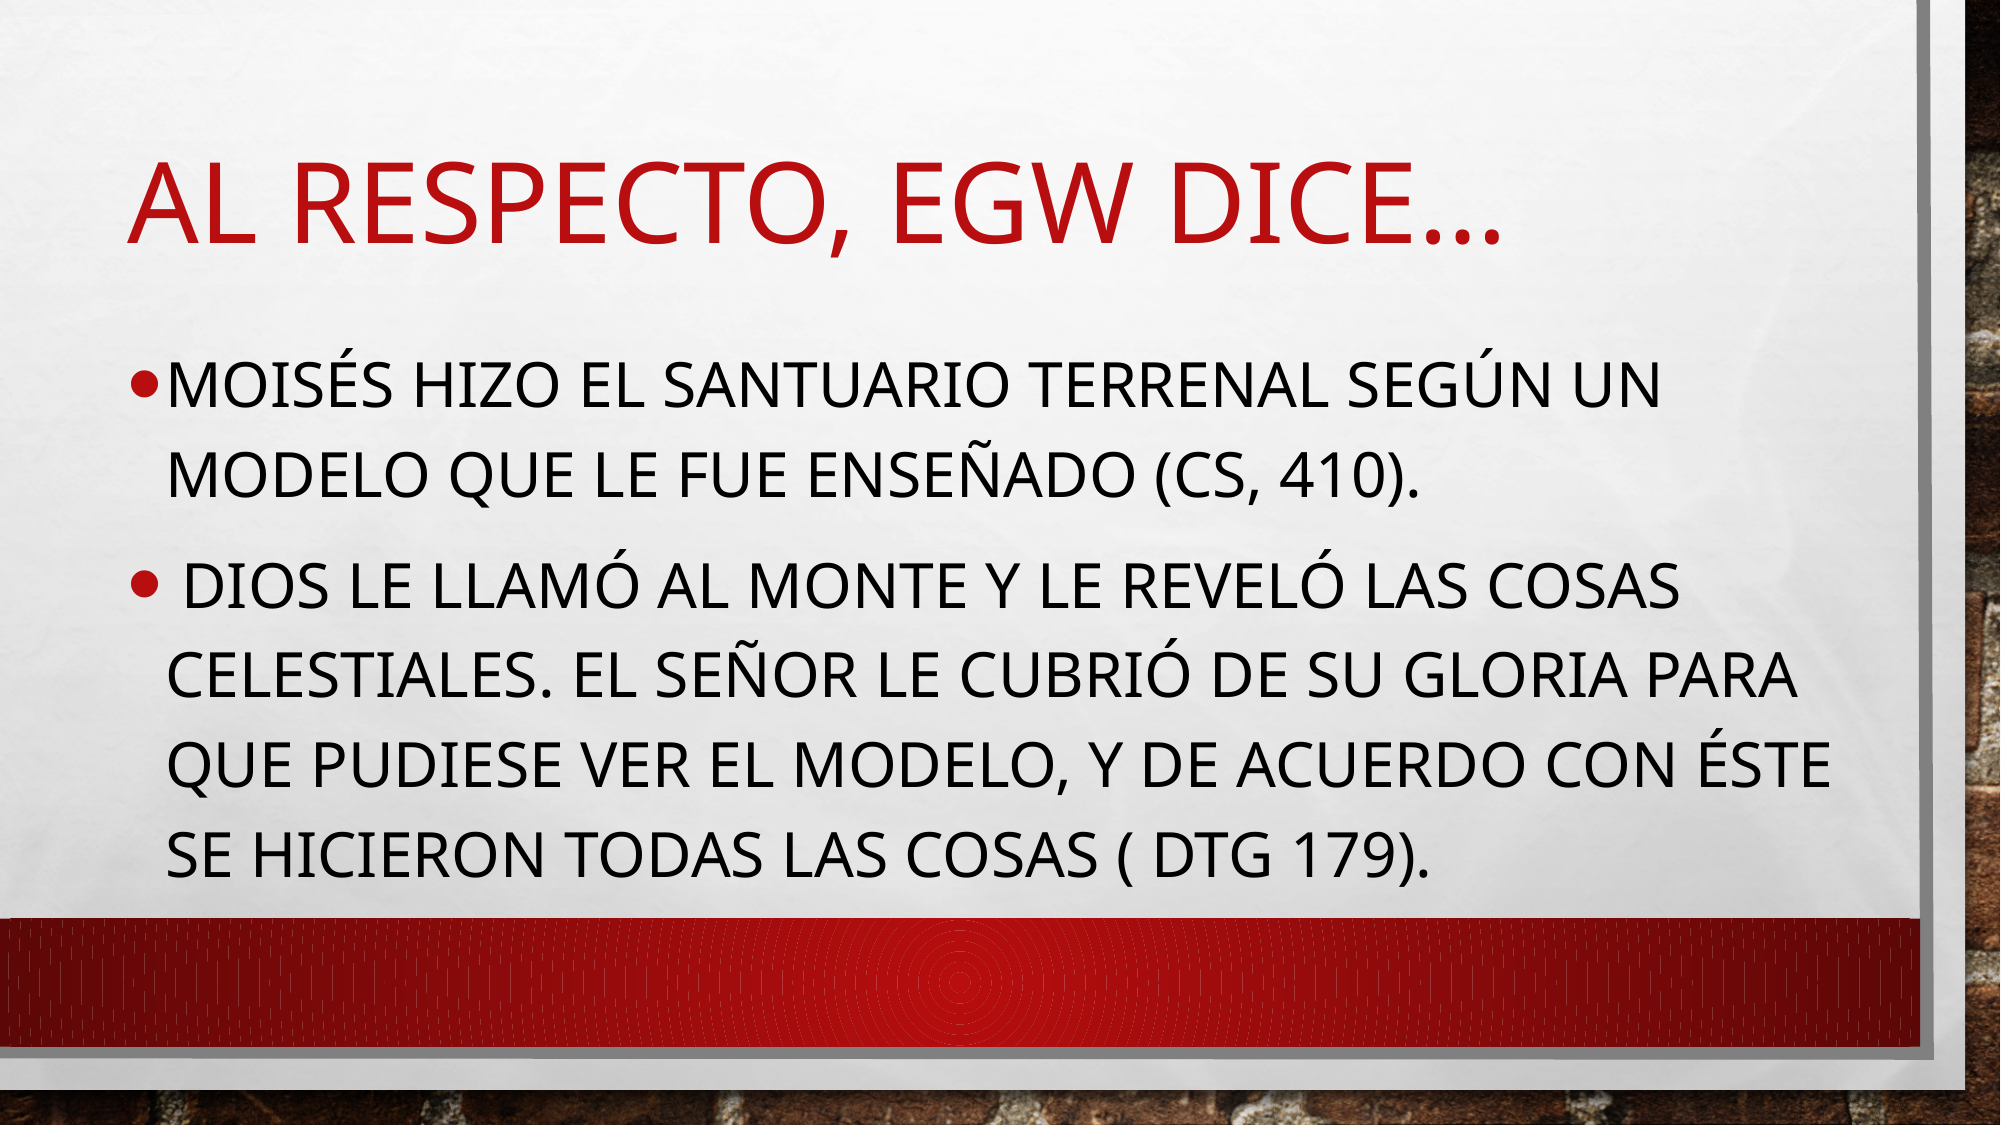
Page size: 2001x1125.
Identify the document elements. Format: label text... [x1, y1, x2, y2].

title Al respecto, egw dice… [112, 112, 1818, 302]
picture [0, 0, 2000, 1125]
list Moisés hizo el santuario terrenal según un modelo que le fue enseñado (CS, 410). Dios le llamó al monte y le reveló las cosas celestiales. El Señor le cubrió de su gloria para que pudiese ver el modelo, y de acuerdo con éste se hicieron todas las cosas ( DTG 179). [112, 338, 1904, 882]
